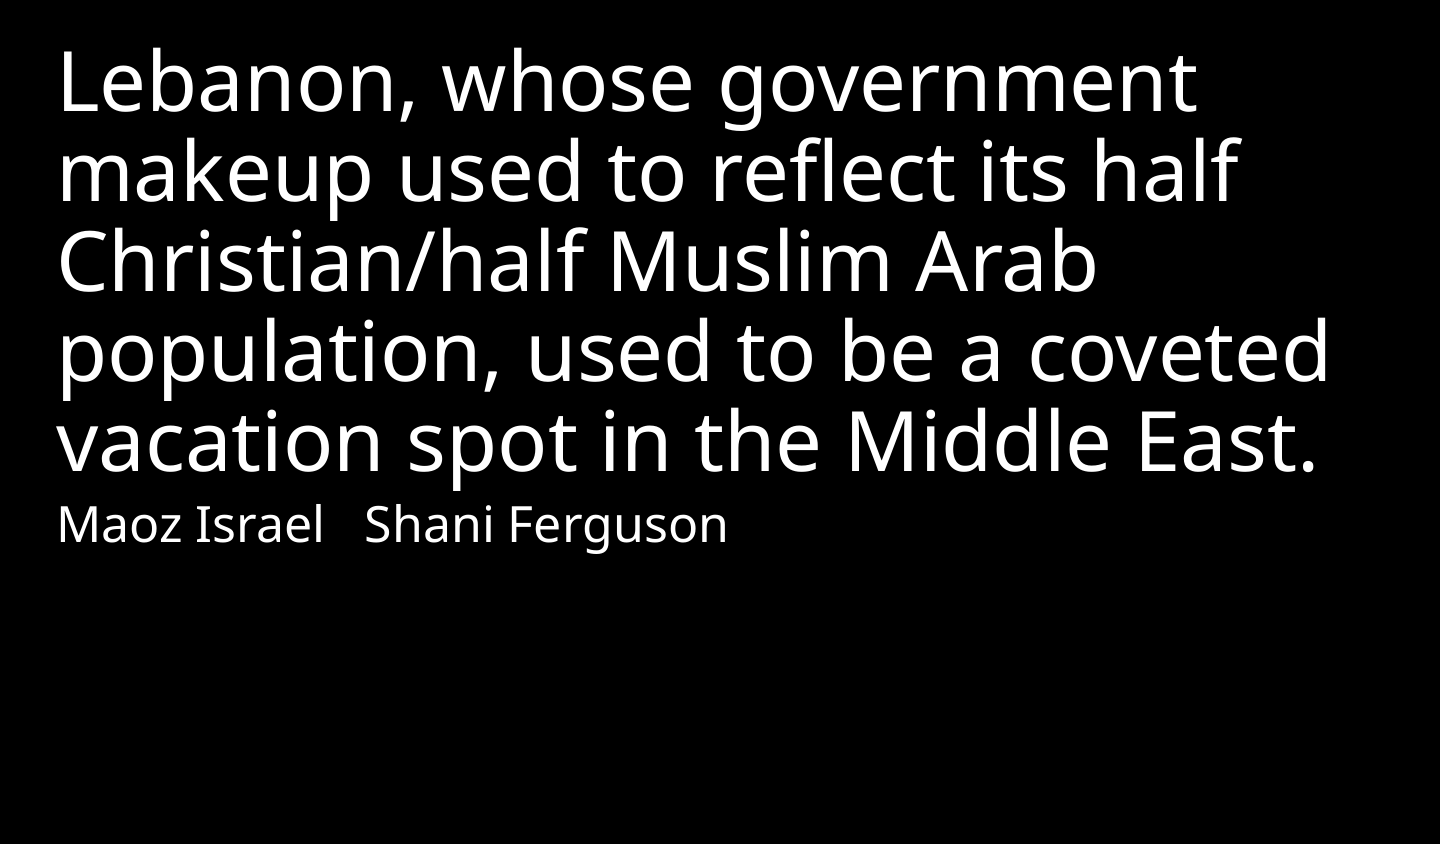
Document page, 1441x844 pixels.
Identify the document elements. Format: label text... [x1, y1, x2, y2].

list Lebanon, whose government makeup used to reflect its half Christian/half Muslim Arab population, used to be a coveted vacation spot in the Middle East. Maoz Israel Shani Ferguson [45, 34, 1396, 844]
